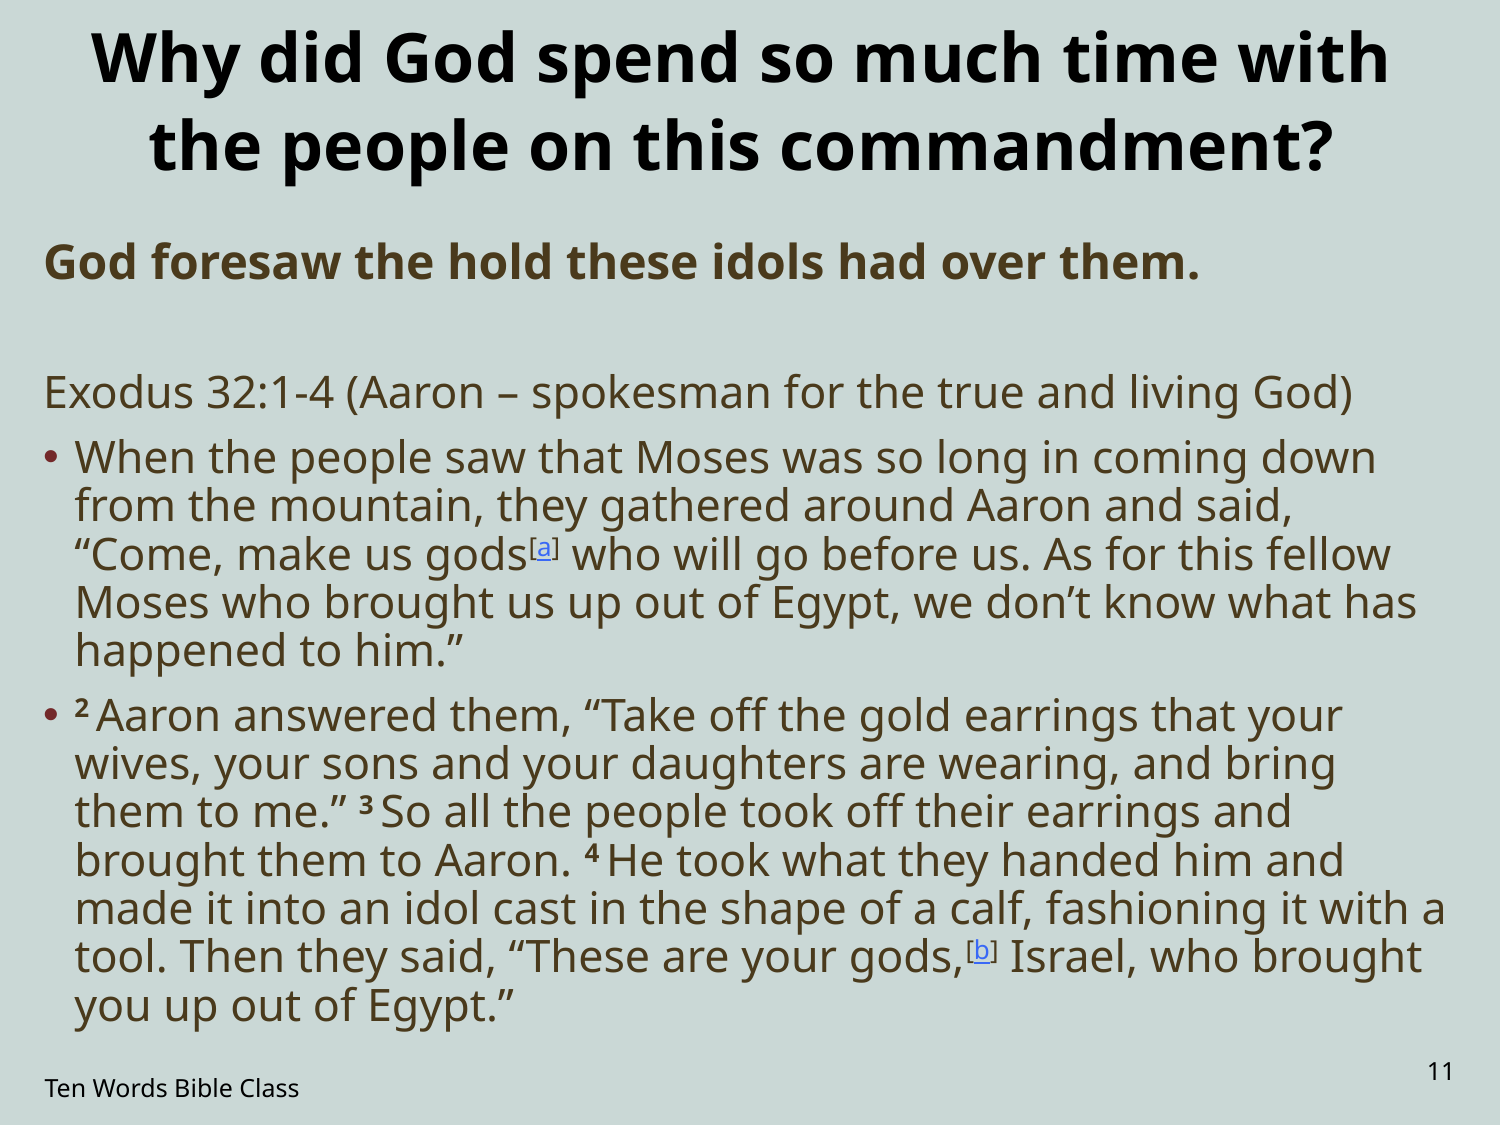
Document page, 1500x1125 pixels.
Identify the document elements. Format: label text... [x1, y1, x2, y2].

footer Ten Words Bible Class [29, 1057, 536, 1118]
slide_number 11 [1132, 1042, 1471, 1103]
title Why did God spend so much time with the people on this commandment? [29, 0, 1454, 193]
list God foresaw the hold these idols had over them. Exodus 32:1-4 (Aaron – spokesman for the true and living God) When the people saw that Moses was so long in coming down from the mountain, they gathered around Aaron and said, “Come, make us gods[a] who will go before us. As for this fellow Moses who brought us up out of Egypt, we don’t know what has happened to him.” 2 Aaron answered them, “Take off the gold earrings that your wives, your sons and your daughters are wearing, and bring them to me.” 3 So all the people took off their earrings and brought them to Aaron. 4 He took what they handed him and made it into an idol cast in the shape of a calf, fashioning it with a tool. Then they said, “These are your gods,[b] Israel, who brought you up out of Egypt.” [28, 230, 1471, 1058]
